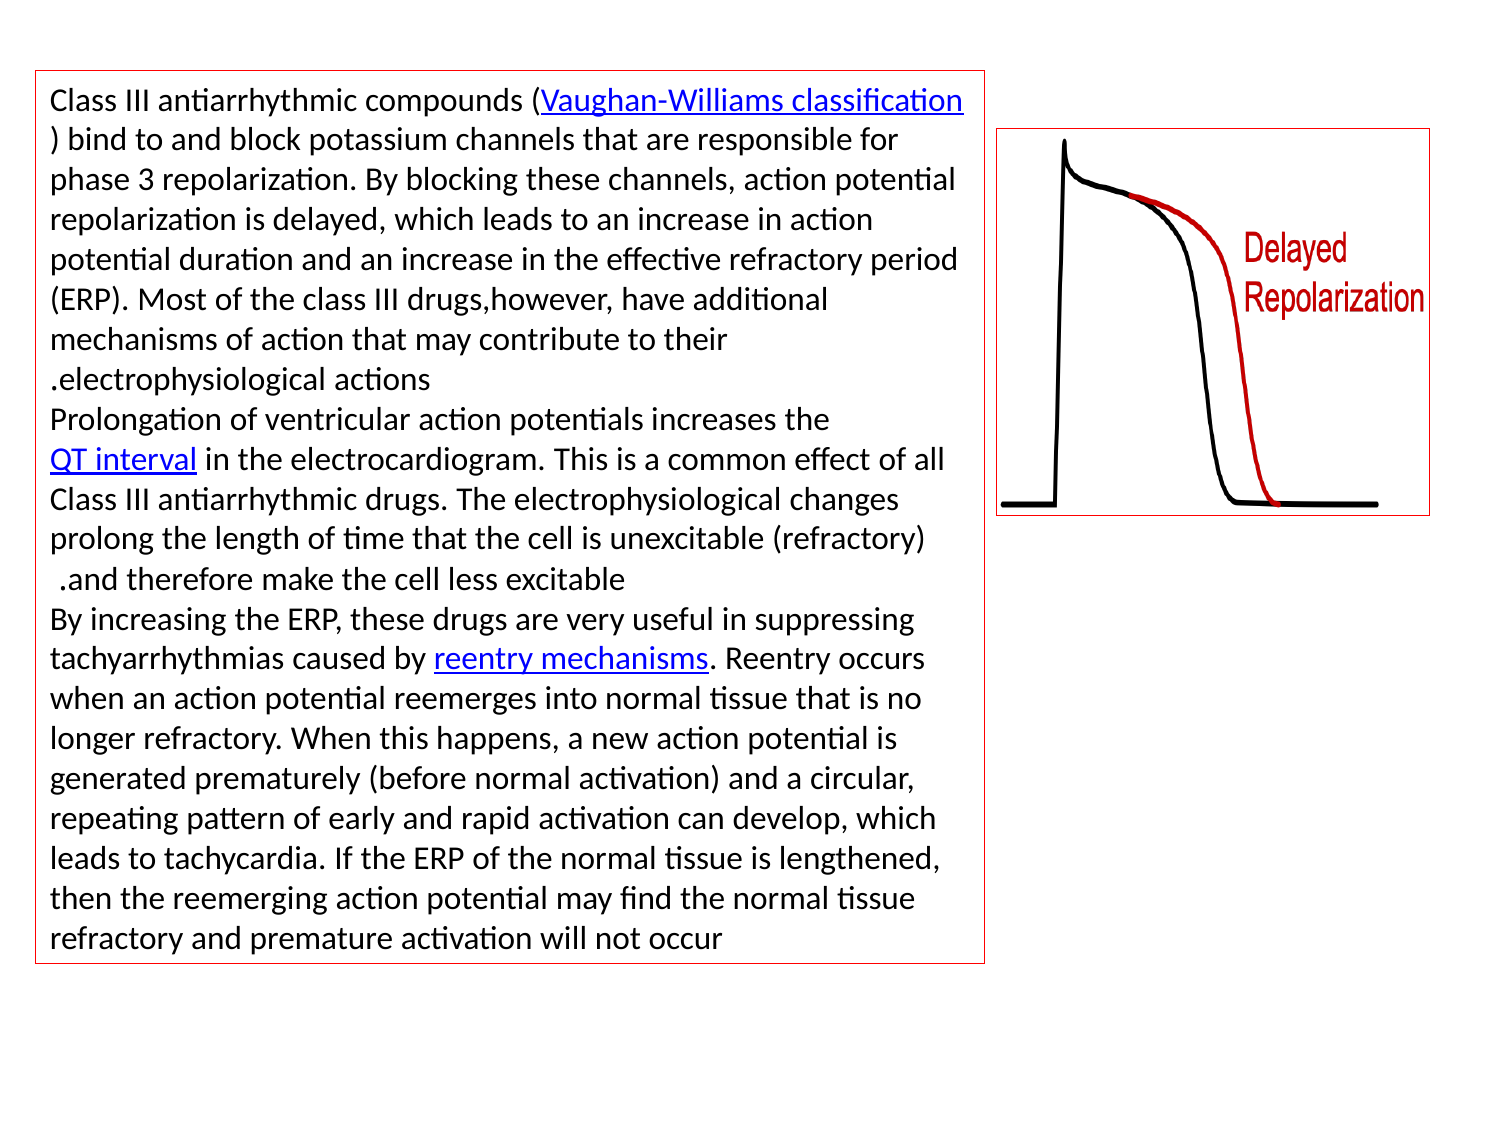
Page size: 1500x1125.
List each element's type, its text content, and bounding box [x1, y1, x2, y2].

text_box Class III antiarrhythmic compounds (Vaughan-Williams classification) bind to and block potassium channels that are responsible for phase 3 repolarization. By blocking these channels, action potential repolarization is delayed, which leads to an increase in action potential duration and an increase in the effective refractory period (ERP). Most of the class III drugs,however, have additional mechanisms of action that may contribute to their electrophysiological actions. Prolongation of ventricular action potentials increases the QT interval in the electrocardiogram. This is a common effect of all Class III antiarrhythmic drugs. The electrophysiological changes prolong the length of time that the cell is unexcitable (refractory) and therefore make the cell less excitable. By increasing the ERP, these drugs are very useful in suppressing tachyarrhythmias caused by reentry mechanisms. Reentry occurs when an action potential reemerges into normal tissue that is no longer refractory. When this happens, a new action potential is generated prematurely (before normal activation) and a circular, repeating pattern of early and rapid activation can develop, which leads to tachycardia. If the ERP of the normal tissue is lengthened, then the reemerging action potential may find the normal tissue refractory and premature activation will not occur [35, 70, 985, 964]
picture [995, 128, 1430, 516]
